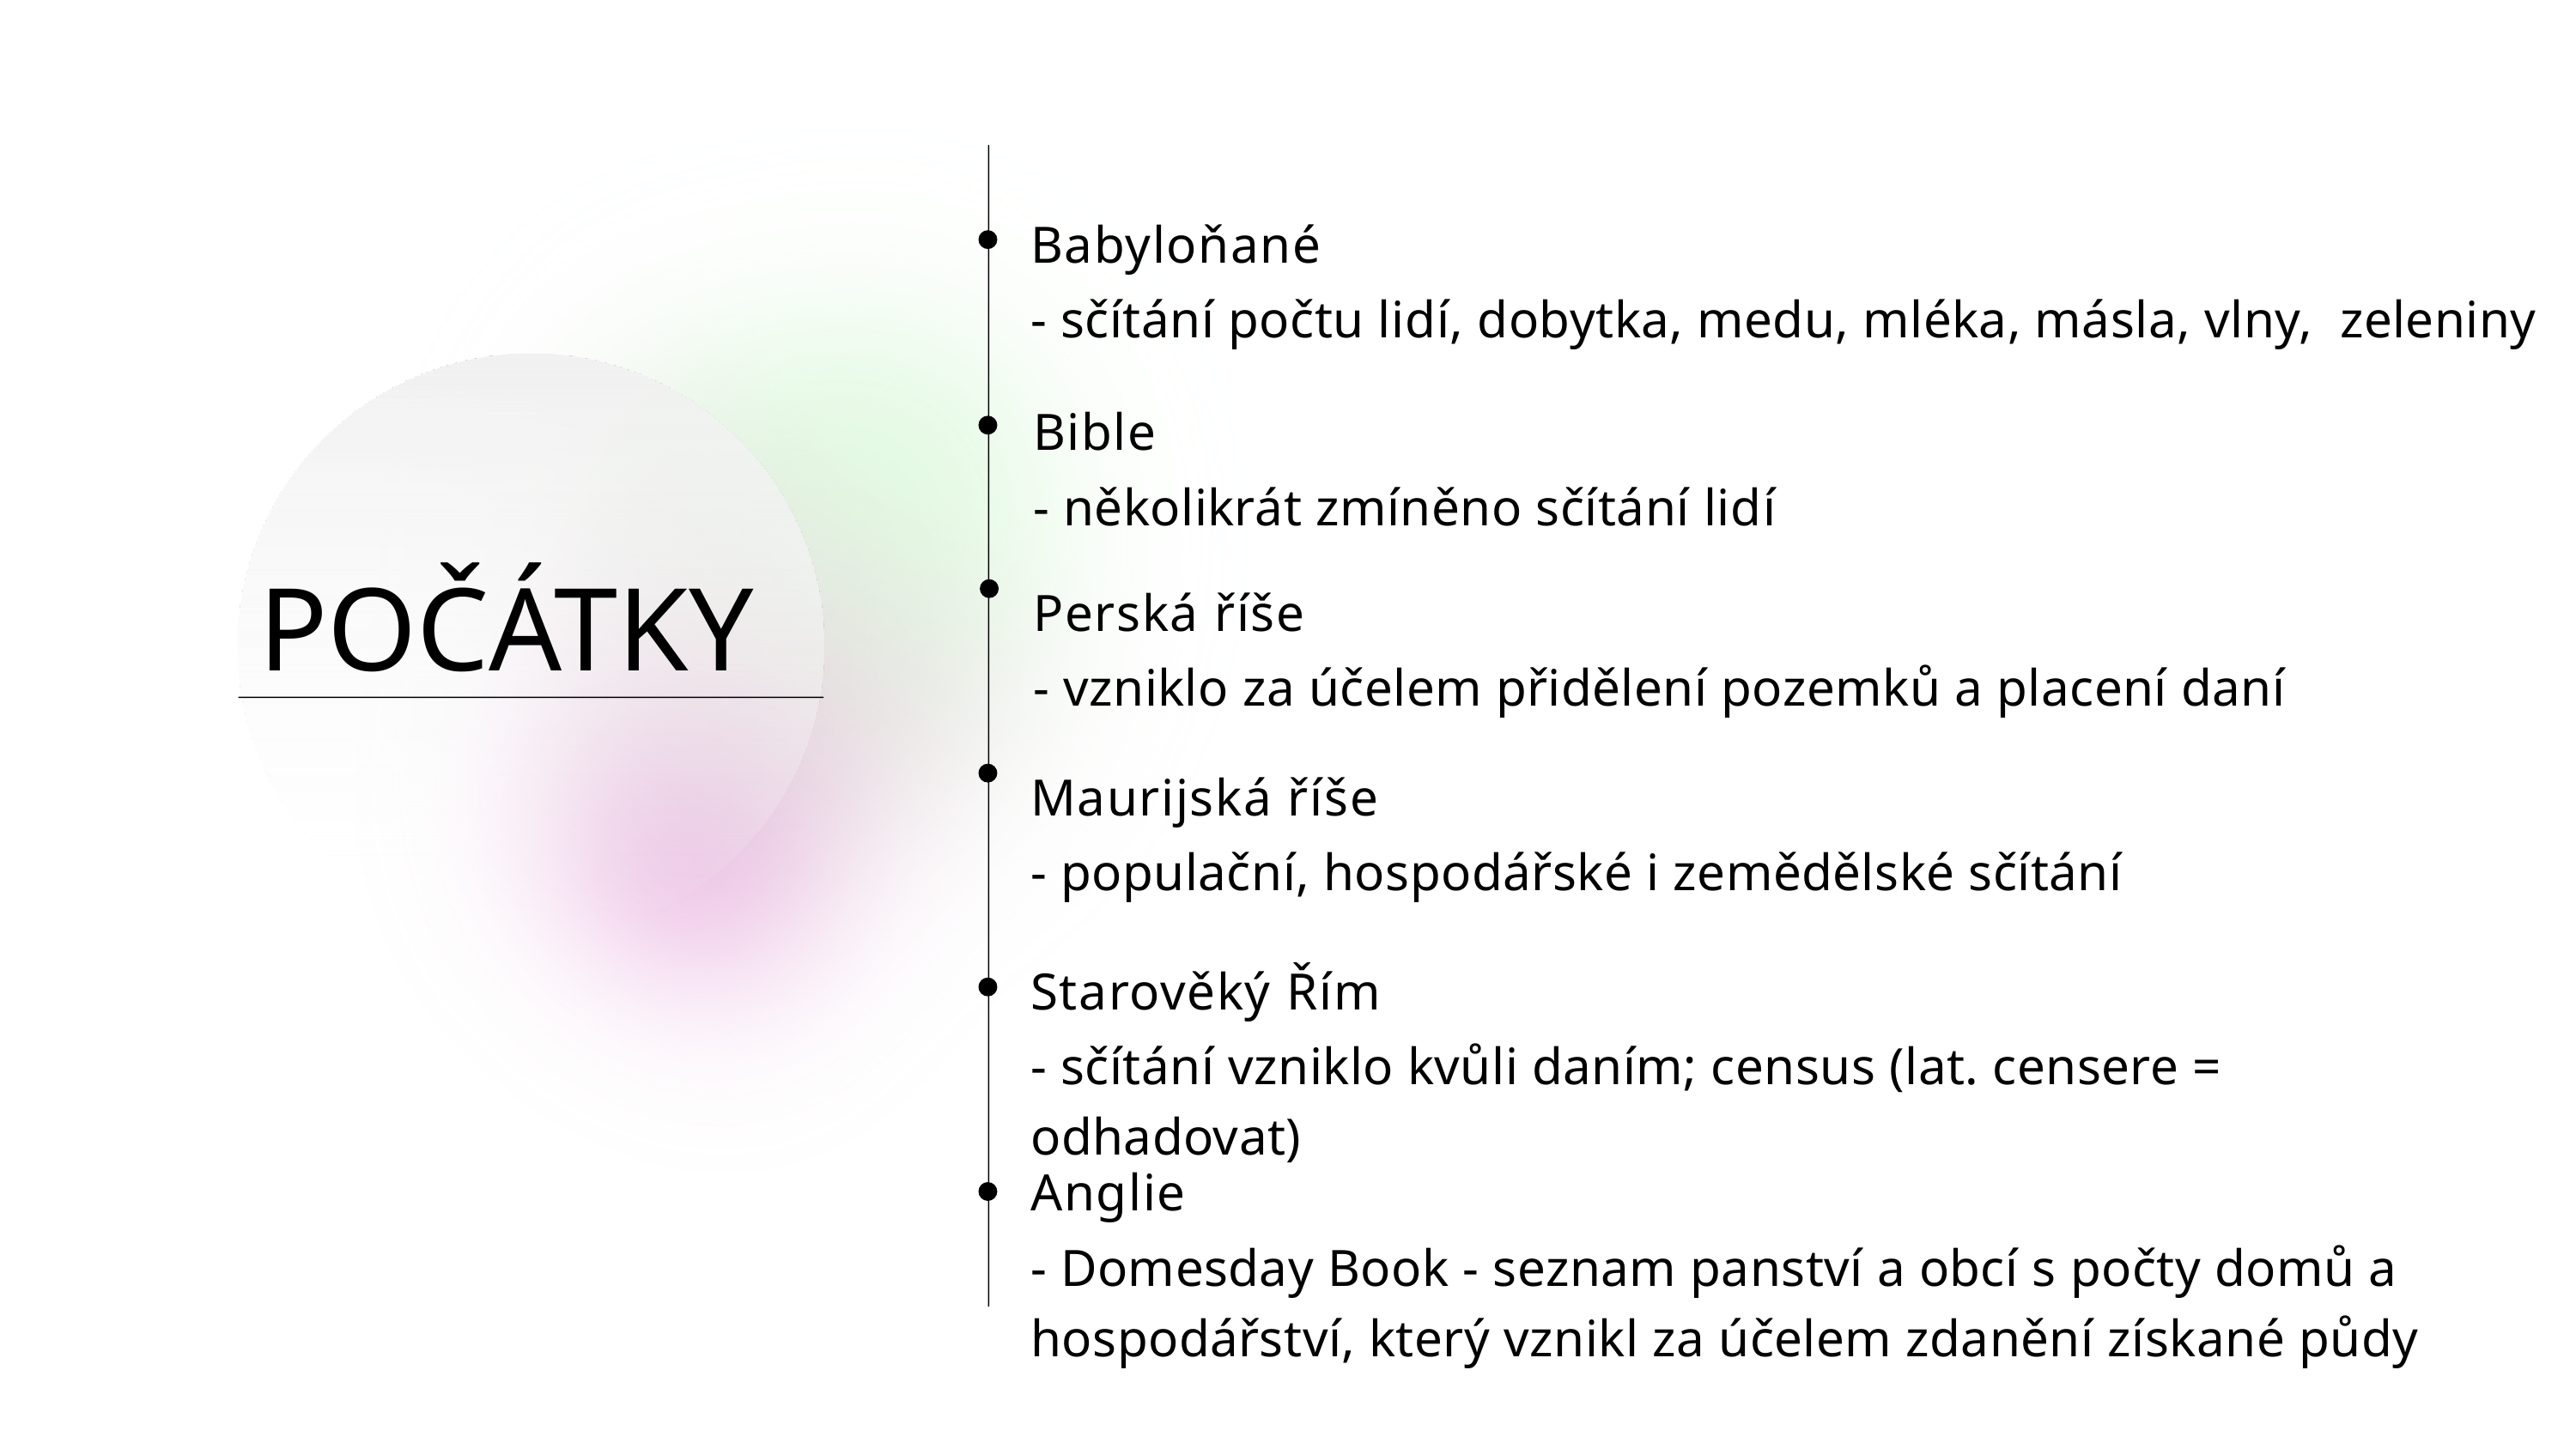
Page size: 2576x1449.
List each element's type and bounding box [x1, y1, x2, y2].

text_box [1033, 390, 1831, 537]
text_box [1030, 957, 2494, 1092]
picture [234, 185, 1303, 1073]
text_box [1033, 579, 2494, 714]
text_box [978, 415, 998, 435]
text_box [978, 1181, 998, 1202]
text_box [1030, 202, 2576, 349]
text_box [1030, 763, 2456, 899]
text_box [978, 229, 998, 250]
text_box [1030, 1158, 2471, 1363]
text_box [979, 579, 999, 598]
text_box [978, 763, 998, 783]
text_box [978, 977, 998, 997]
